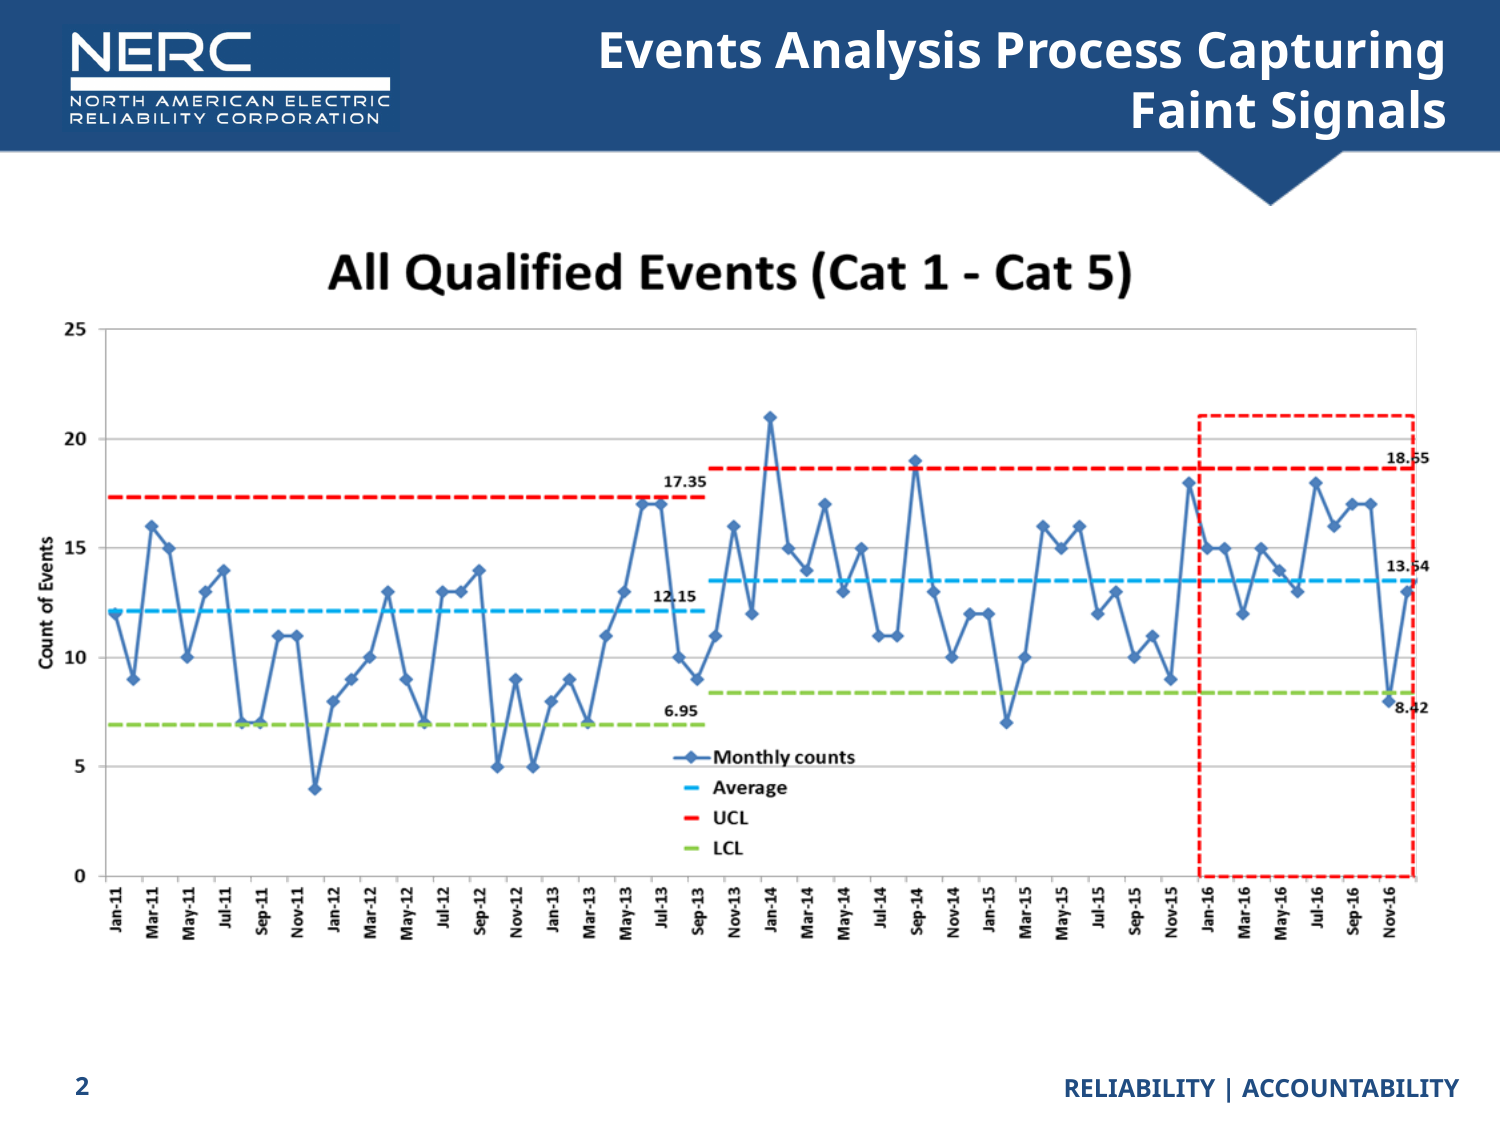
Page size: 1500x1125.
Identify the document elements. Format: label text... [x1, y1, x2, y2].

title Events Analysis Process Capturing Faint Signals [474, 24, 1463, 133]
picture [0, 0, 1500, 206]
picture [24, 212, 1435, 976]
